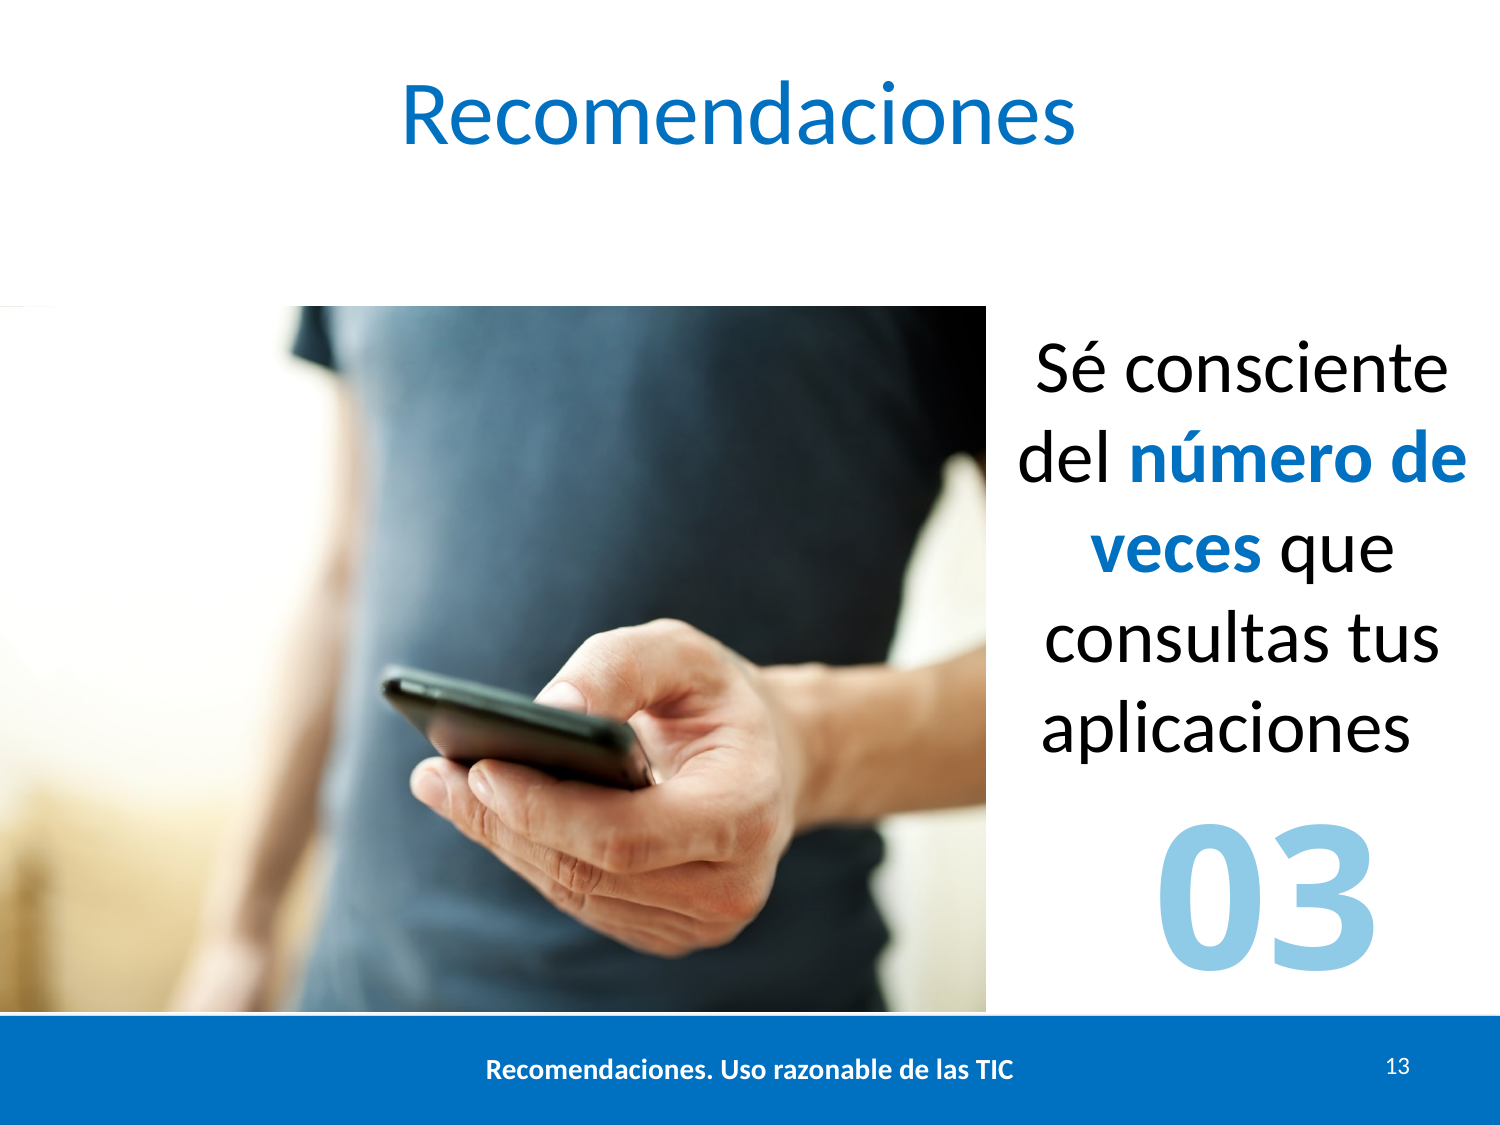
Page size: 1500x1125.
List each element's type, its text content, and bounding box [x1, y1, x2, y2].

slide_number 13 [1246, 1042, 1425, 1103]
text_box 03 [997, 756, 1398, 1024]
title Recomendaciones [75, 45, 1425, 233]
footer Recomendaciones. Uso razonable de las TIC [289, 1042, 1211, 1103]
list Sé consciente del número de veces que consultas tus aplicaciones [984, 203, 1500, 1016]
picture [0, 305, 1056, 1012]
